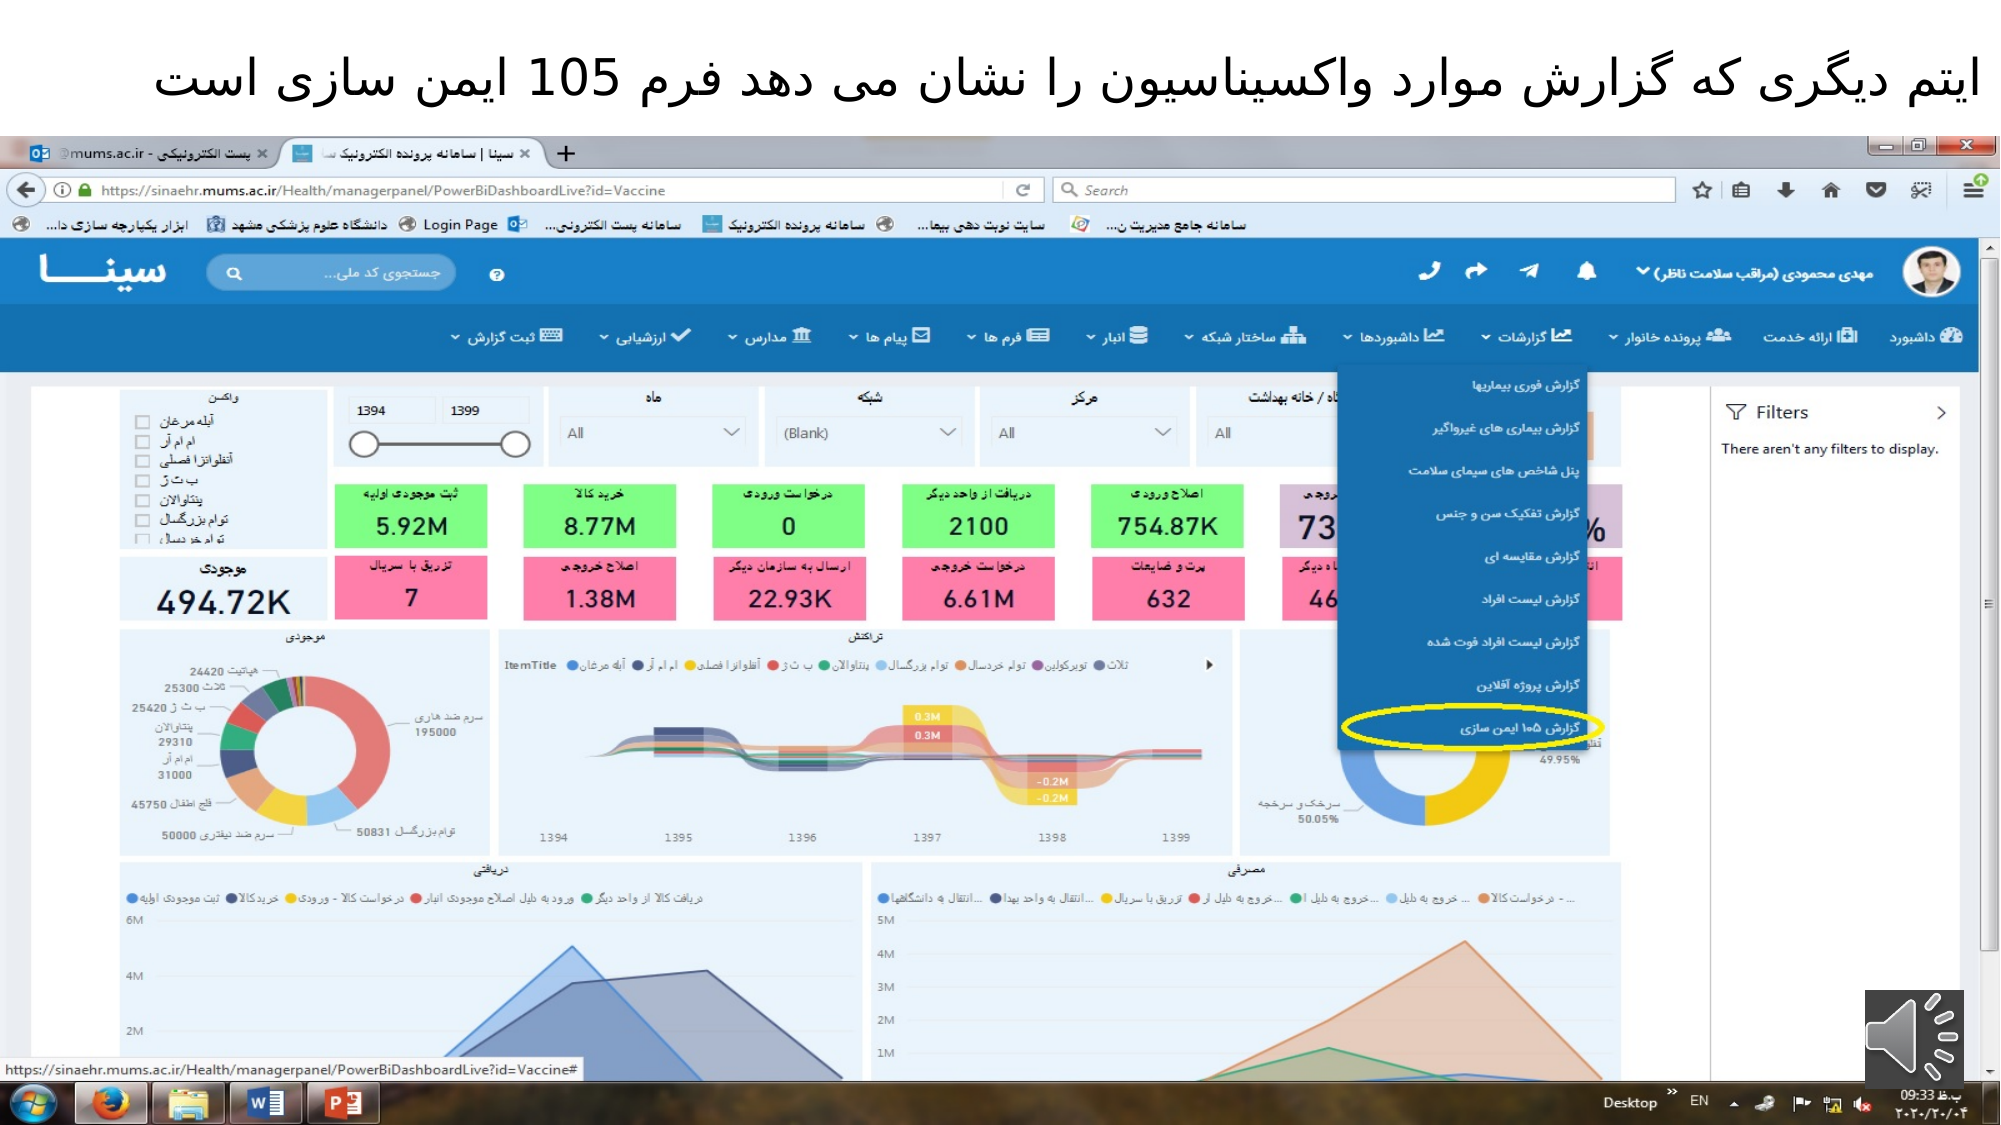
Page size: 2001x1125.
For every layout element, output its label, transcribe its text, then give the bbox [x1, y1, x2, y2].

picture [0, 136, 2000, 1125]
title ایتم دیگری که گزارش موارد واکسیناسیون را نشان می دهد فرم 105 ایمن سازی است [0, 20, 2000, 136]
